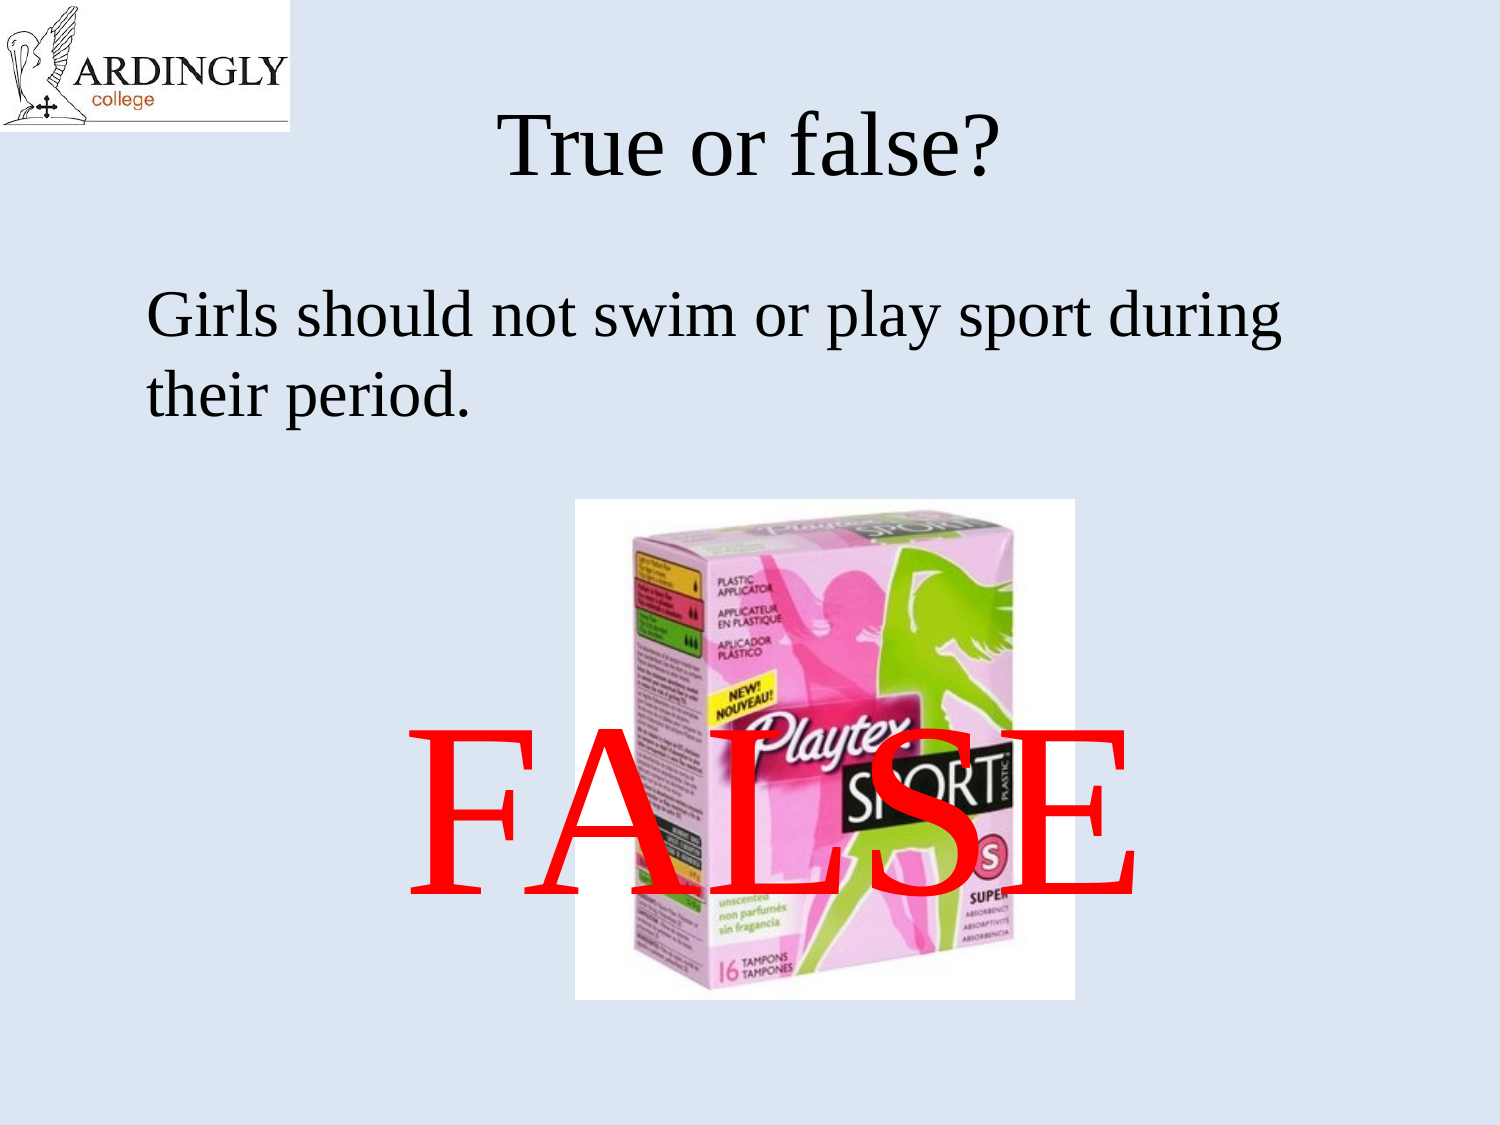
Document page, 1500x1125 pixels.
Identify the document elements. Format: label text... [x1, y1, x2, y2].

text_box FALSE [1079, 637, 1250, 953]
picture [574, 499, 1076, 1001]
title True or false? [75, 45, 1425, 233]
text_box FALSE [387, 637, 569, 953]
picture [0, 0, 290, 132]
list Girls should not swim or play sport during their period. [75, 262, 1425, 1005]
